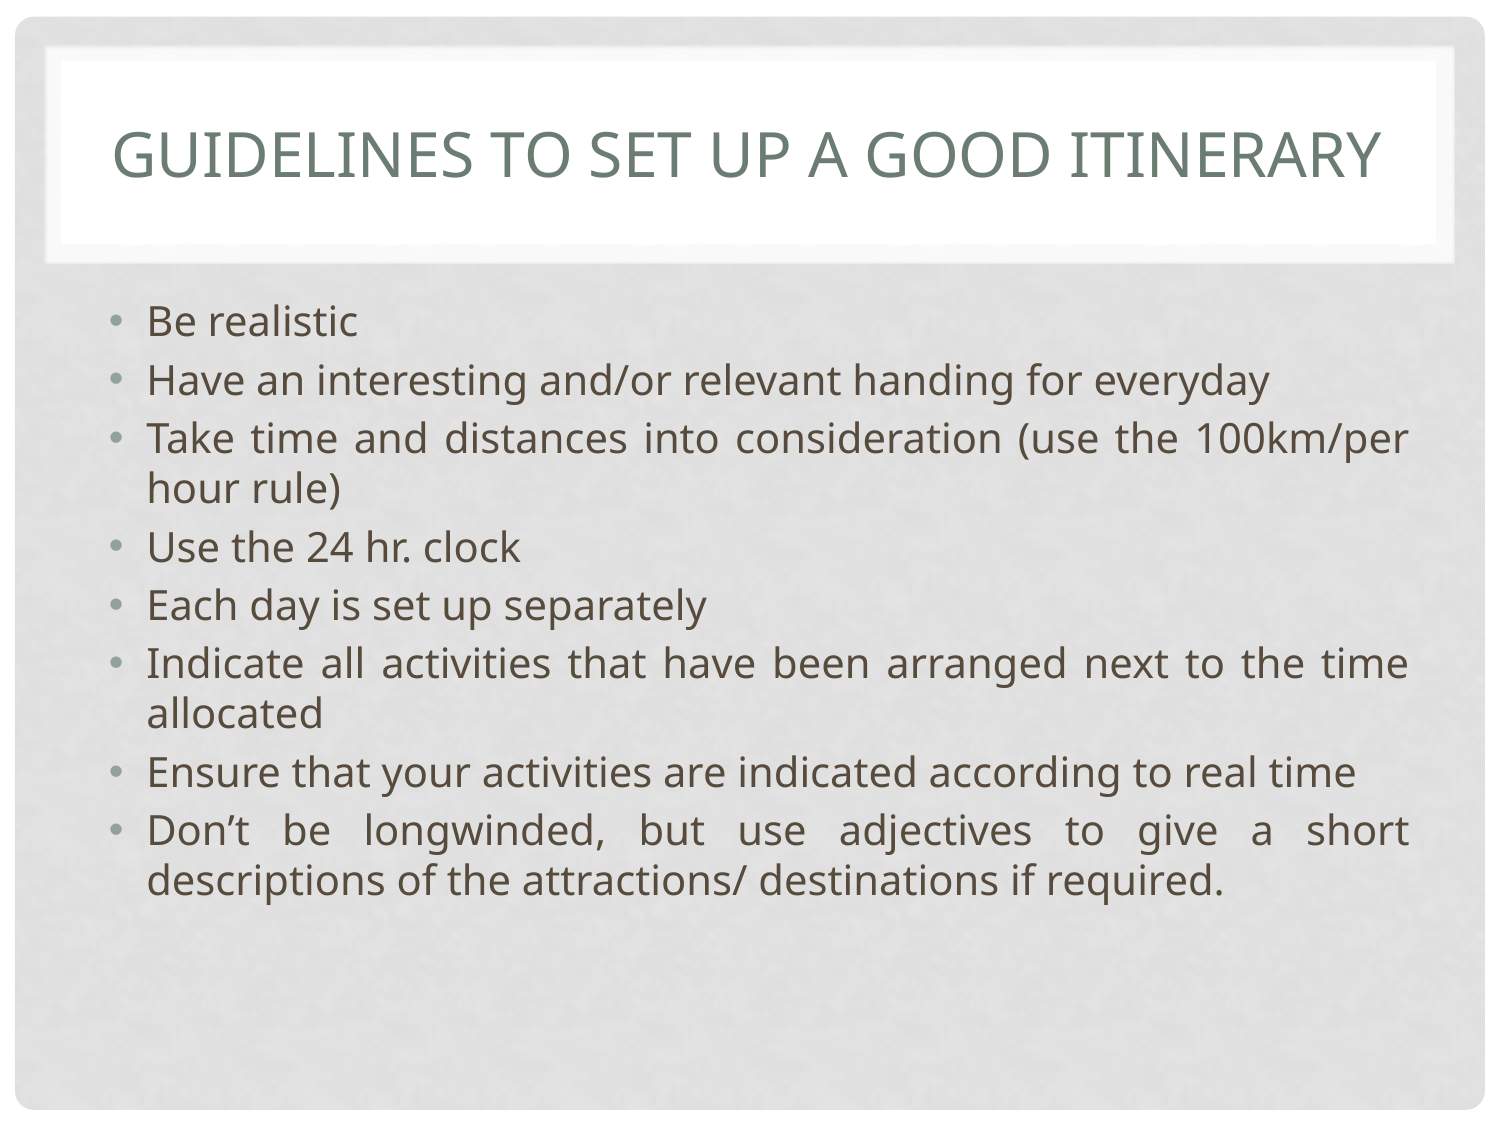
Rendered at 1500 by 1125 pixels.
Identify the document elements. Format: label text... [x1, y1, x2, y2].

list Be realistic Have an interesting and/or relevant handing for everyday Take time and distances into consideration (use the 100km/per hour rule) Use the 24 hr. clock Each day is set up separately Indicate all activities that have been arranged next to the time allocated Ensure that your activities are indicated according to real time Don’t be longwinded, but use adjectives to give a short descriptions of the attractions/ destinations if required. [75, 287, 1425, 1005]
title Guidelines to set up a good itinerary [69, 66, 1425, 238]
